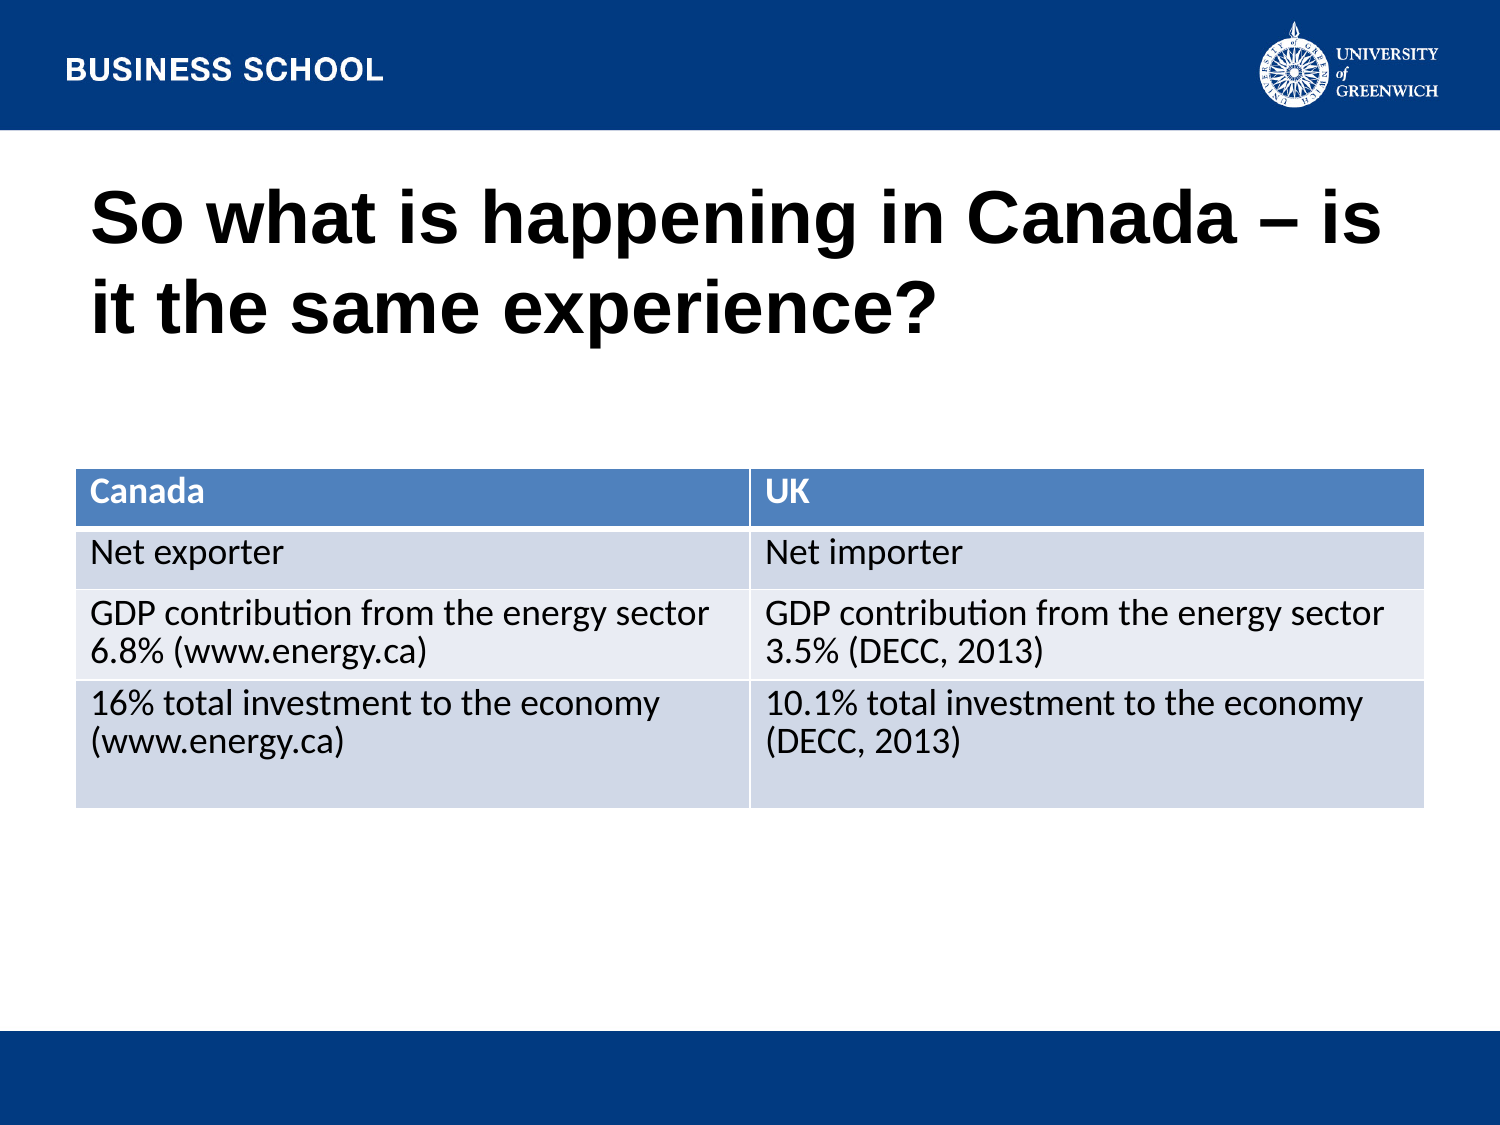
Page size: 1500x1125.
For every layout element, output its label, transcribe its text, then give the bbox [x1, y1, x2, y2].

table_cell Net exporter [76, 532, 749, 589]
table_cell GDP contribution from the energy sector 3.5% (DECC, 2013) [751, 590, 1424, 679]
title So what is happening in Canada – is it the same experience? [75, 160, 1425, 400]
table_cell 10.1% total investment to the economy (DECC, 2013) [751, 681, 1424, 808]
table_cell GDP contribution from the energy sector 6.8% (www.energy.ca) [76, 590, 749, 679]
table_cell 16% total investment to the economy (www.energy.ca) [76, 681, 749, 808]
table_header UK [751, 469, 1424, 526]
table_cell Net importer [751, 532, 1424, 589]
table_header Canada [76, 469, 749, 526]
picture [0, 0, 1500, 1125]
